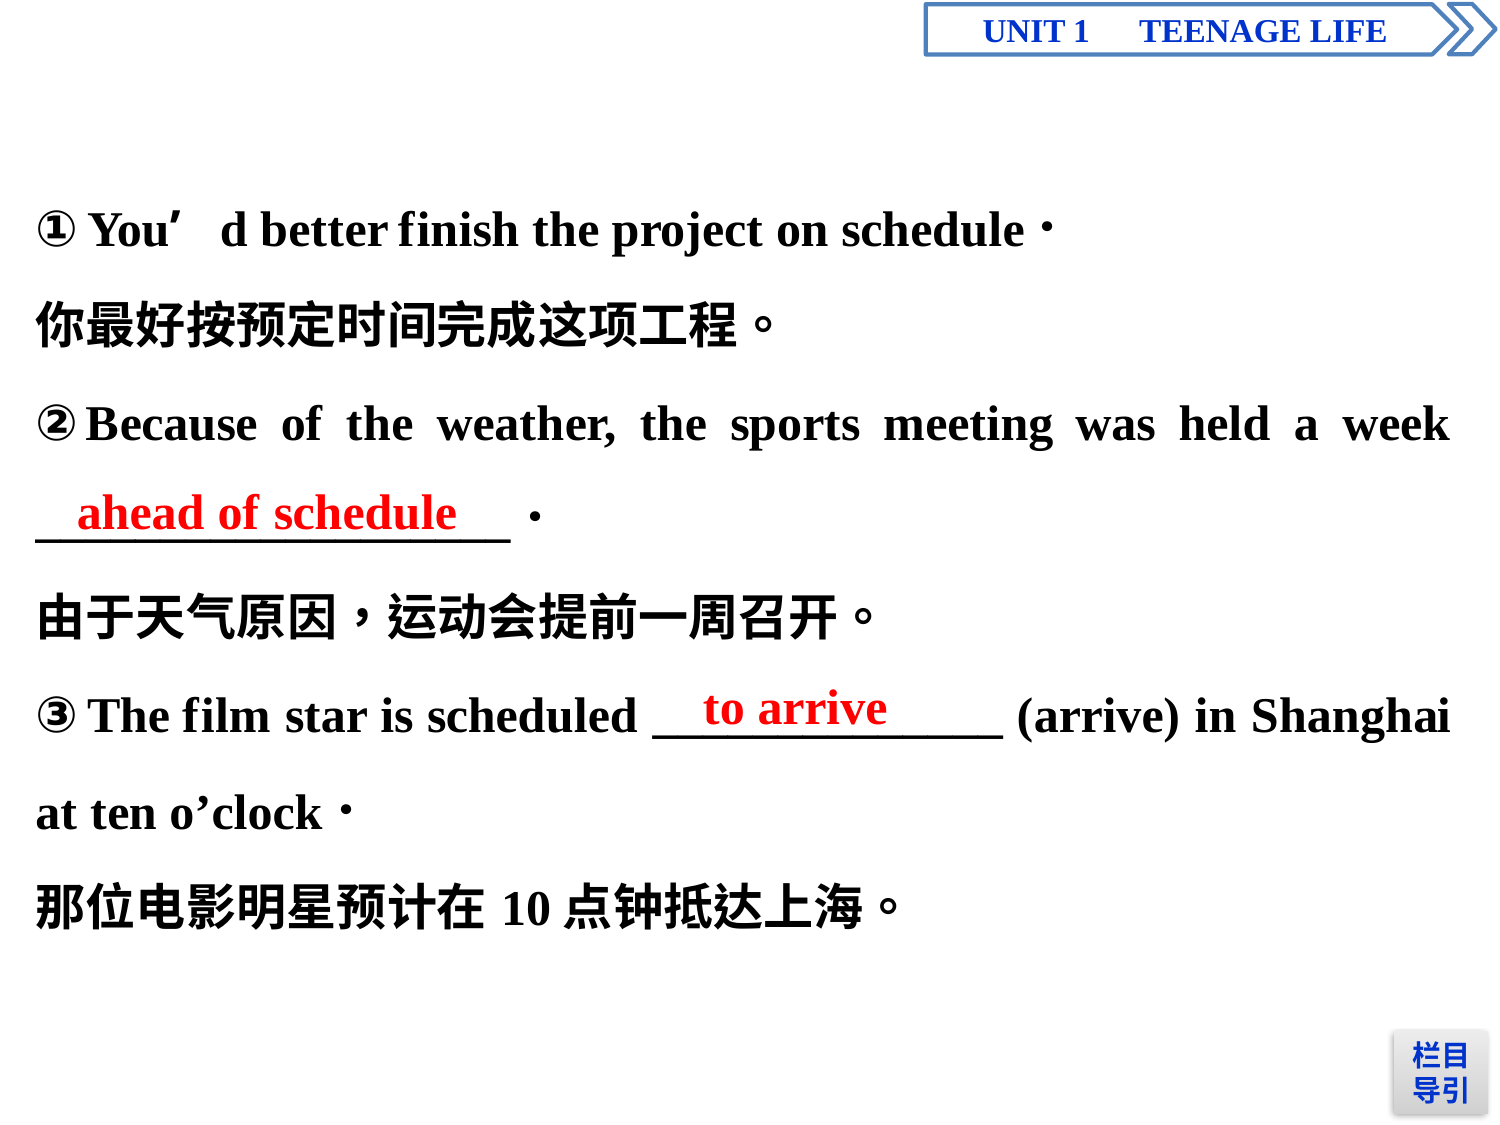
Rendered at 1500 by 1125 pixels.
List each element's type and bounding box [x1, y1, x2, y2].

text_box [76, 479, 943, 545]
text_box [35, 197, 1466, 977]
text_box [702, 674, 1500, 740]
